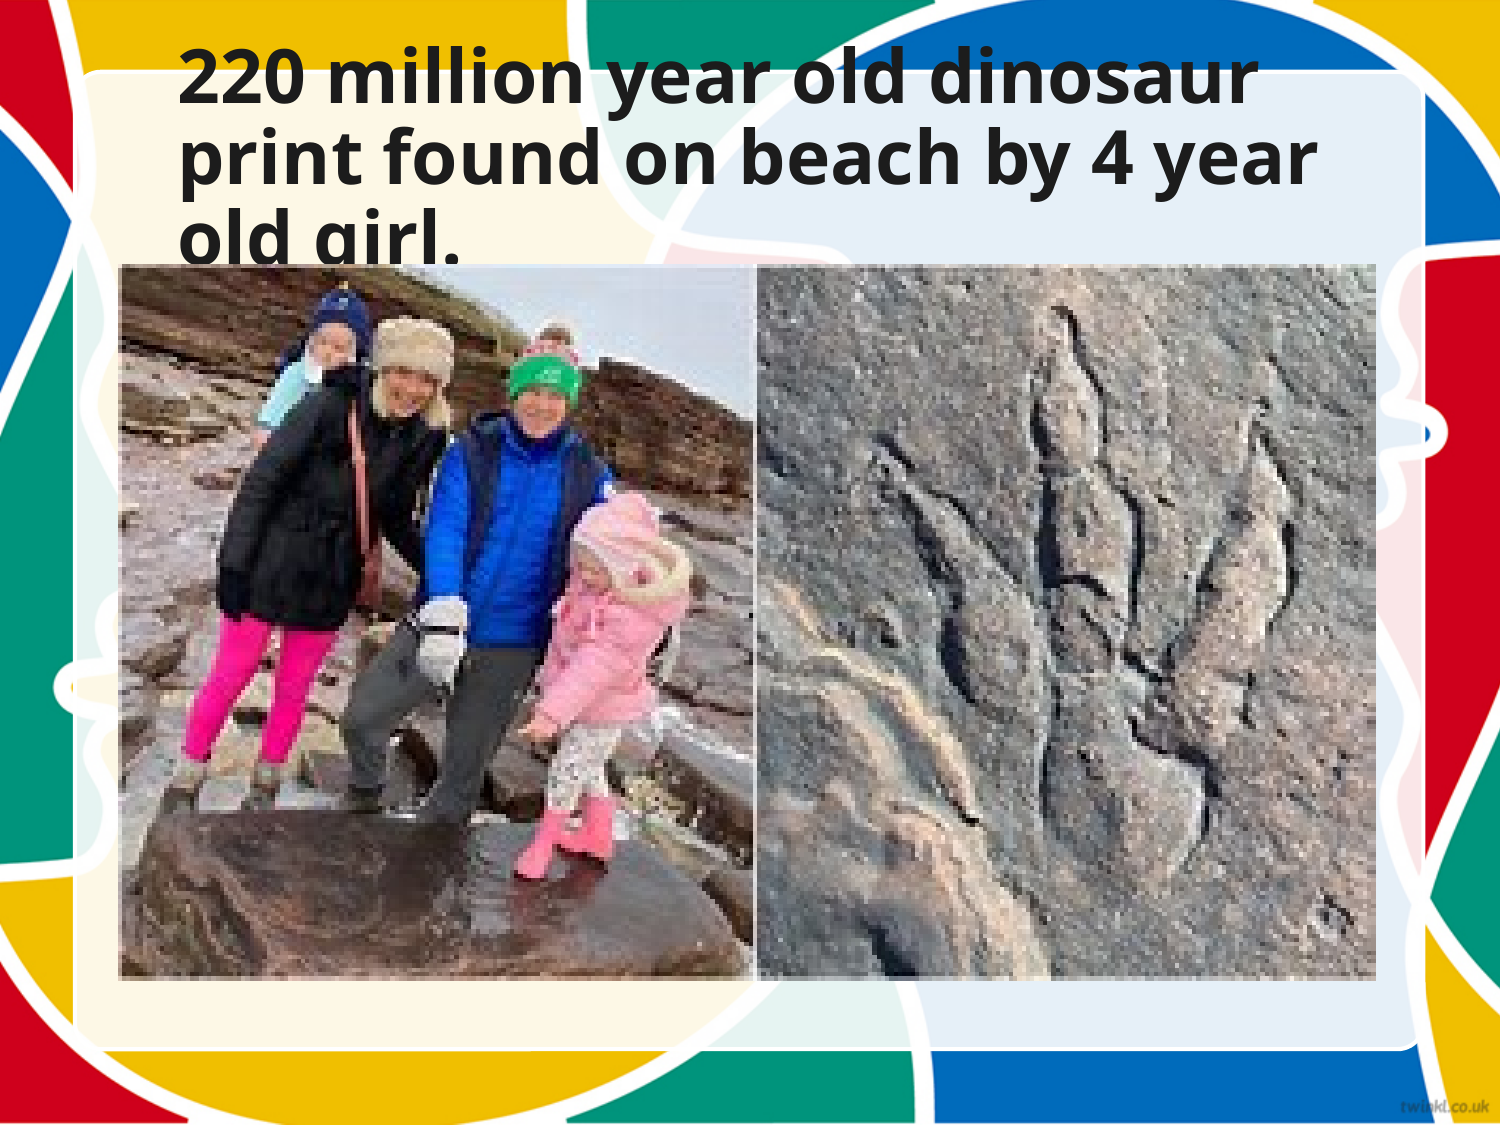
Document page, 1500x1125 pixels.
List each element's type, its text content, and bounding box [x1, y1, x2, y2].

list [118, 264, 1377, 981]
title 220 million year old dinosaur print found on beach by 4 year old girl. [75, 78, 1424, 242]
picture [0, 0, 1500, 1125]
